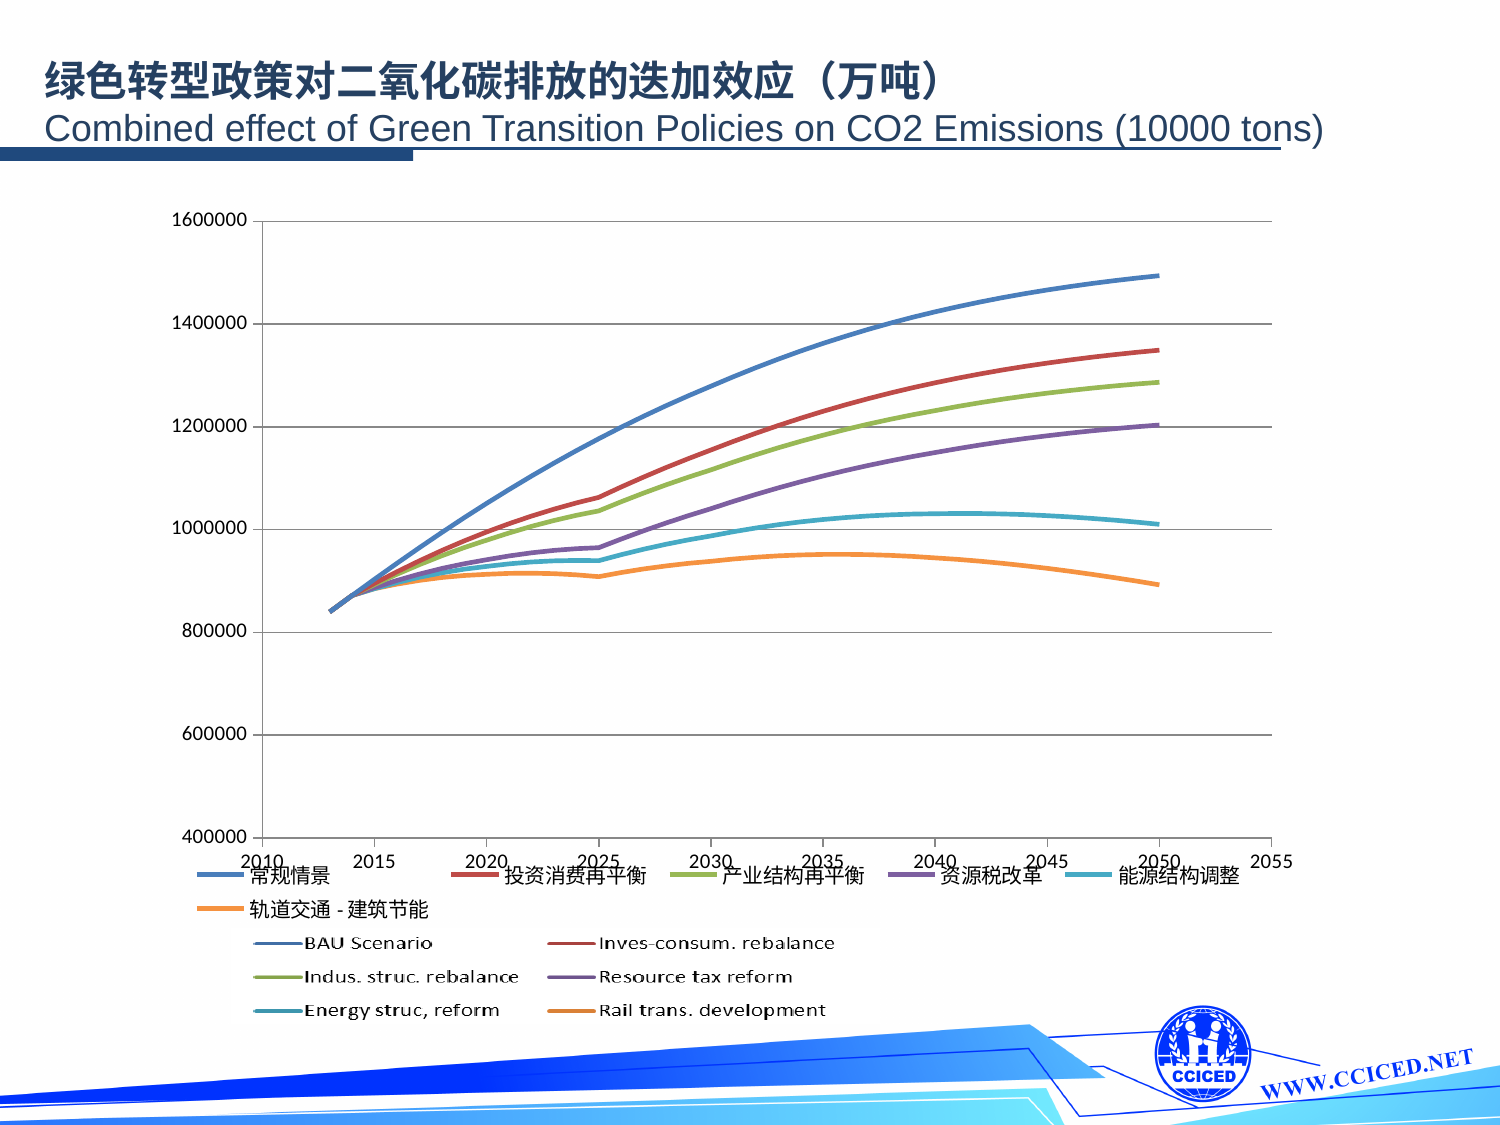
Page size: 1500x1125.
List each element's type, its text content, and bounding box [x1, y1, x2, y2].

text_box [53, 173, 1447, 965]
picture [0, 0, 1500, 1125]
chart [147, 196, 1318, 941]
text_box 绿色转型政策对二氧化碳排放的迭加效应（万吨） Combined effect of Green Transition Policies on CO2 Emissions (10000 tons) [29, 30, 1459, 173]
